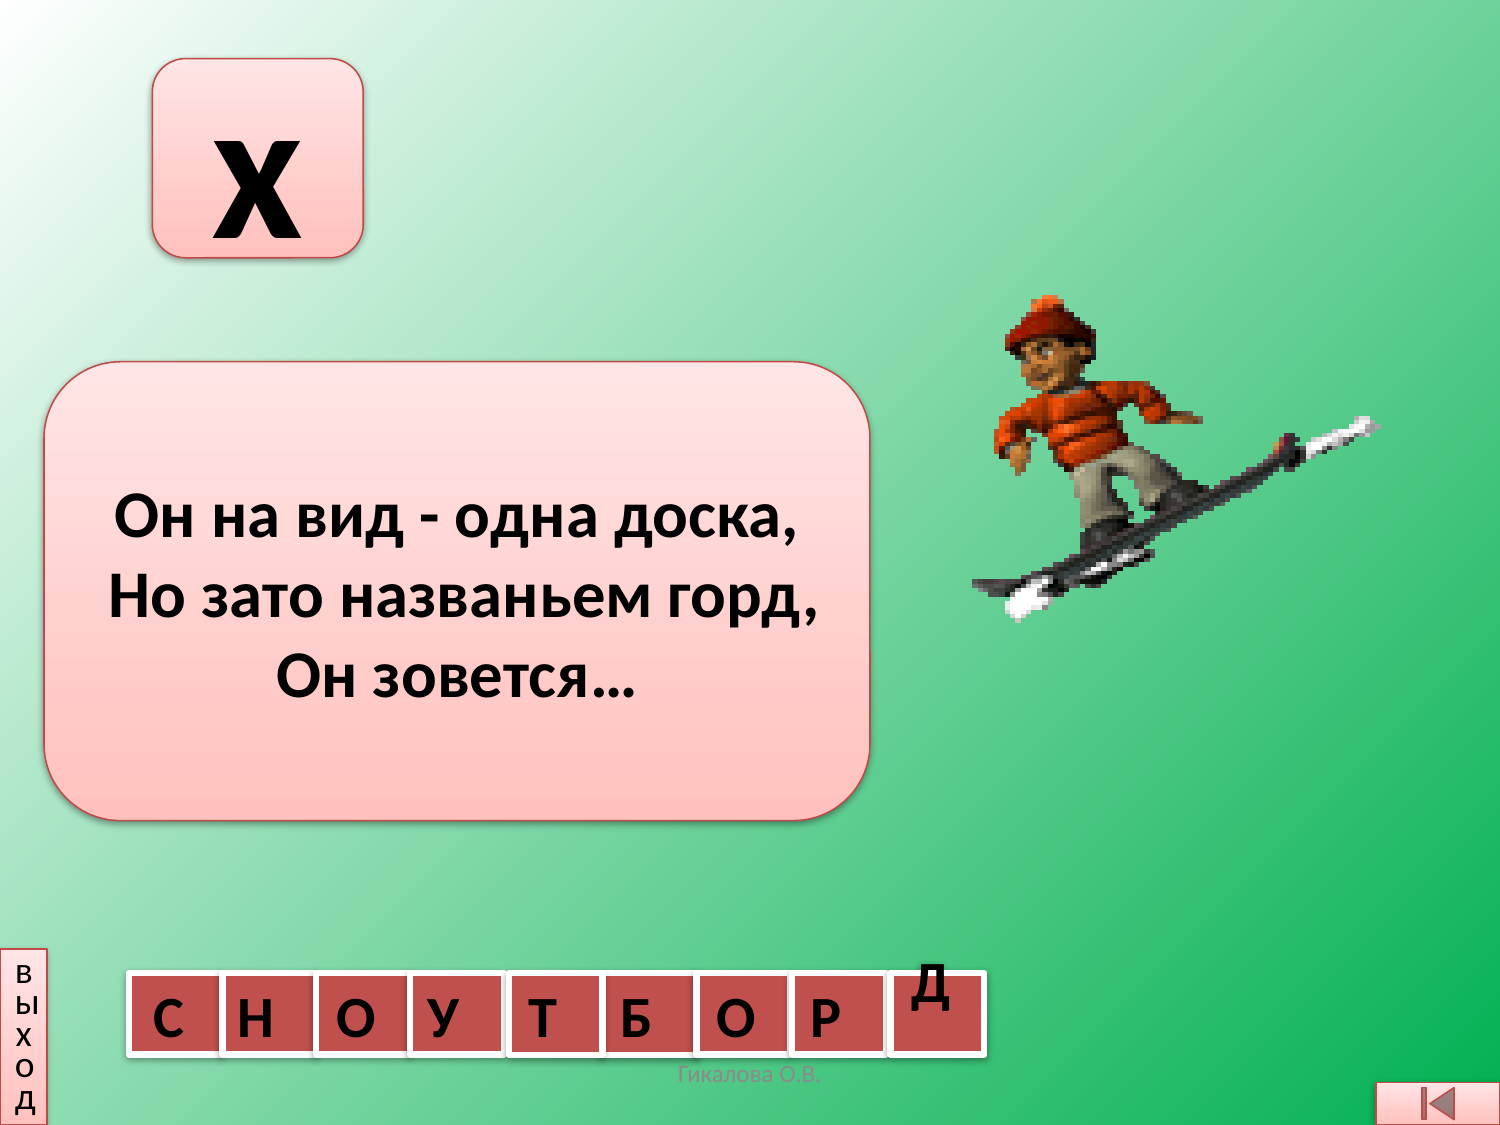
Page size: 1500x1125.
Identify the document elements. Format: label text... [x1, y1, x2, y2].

text_box [1375, 1082, 1500, 1125]
footer Гикалова О.В. [512, 1042, 988, 1103]
text_box Б [606, 970, 692, 1042]
picture [789, 205, 1500, 636]
text_box О [693, 970, 788, 1042]
text_box О [313, 970, 406, 1058]
text_box х [151, 57, 365, 259]
text_box Т [506, 970, 606, 1058]
text_box С [126, 970, 218, 1058]
text_box Он на вид - одна доска, Но зато названьем горд, Он зовется… [43, 360, 871, 822]
text_box Н [219, 970, 312, 1058]
text_box У [407, 970, 505, 1058]
text_box выход [0, 948, 48, 1125]
text_box Д [887, 970, 987, 1042]
text_box Р [789, 970, 885, 1042]
